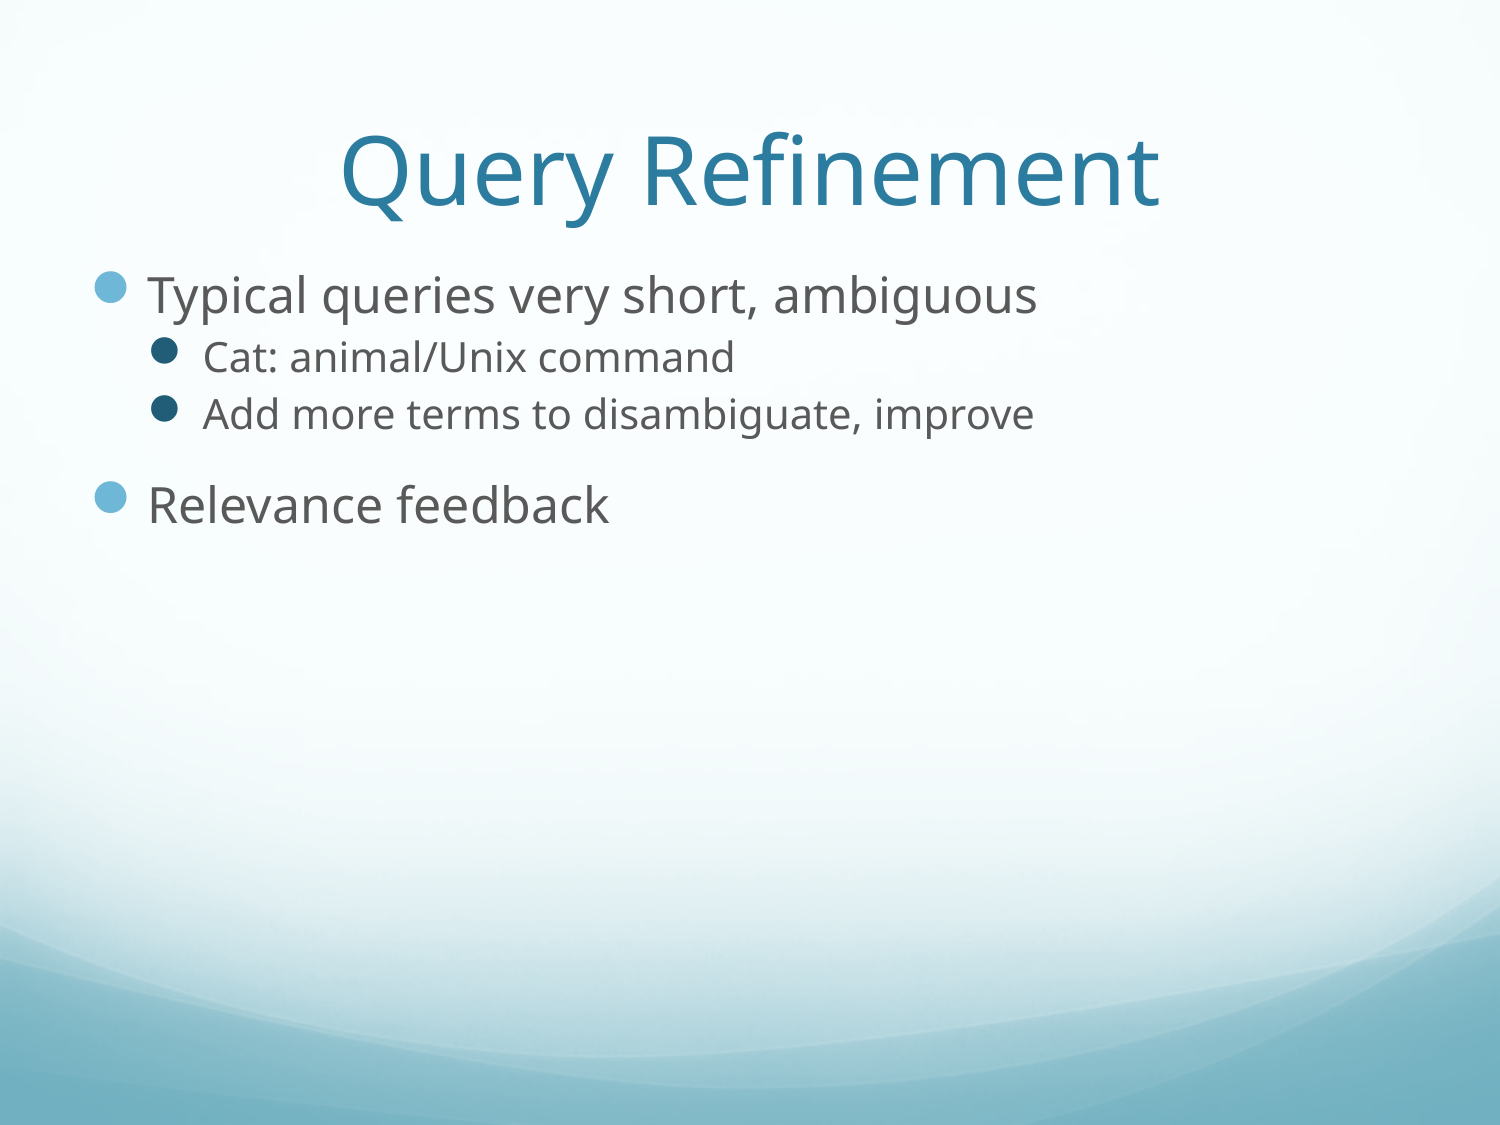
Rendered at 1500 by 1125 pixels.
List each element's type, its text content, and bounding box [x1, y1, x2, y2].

title Query Refinement [75, 45, 1425, 233]
list Typical queries very short, ambiguous Cat: animal/Unix command Add more terms to disambiguate, improve Relevance feedback [75, 262, 1438, 1005]
